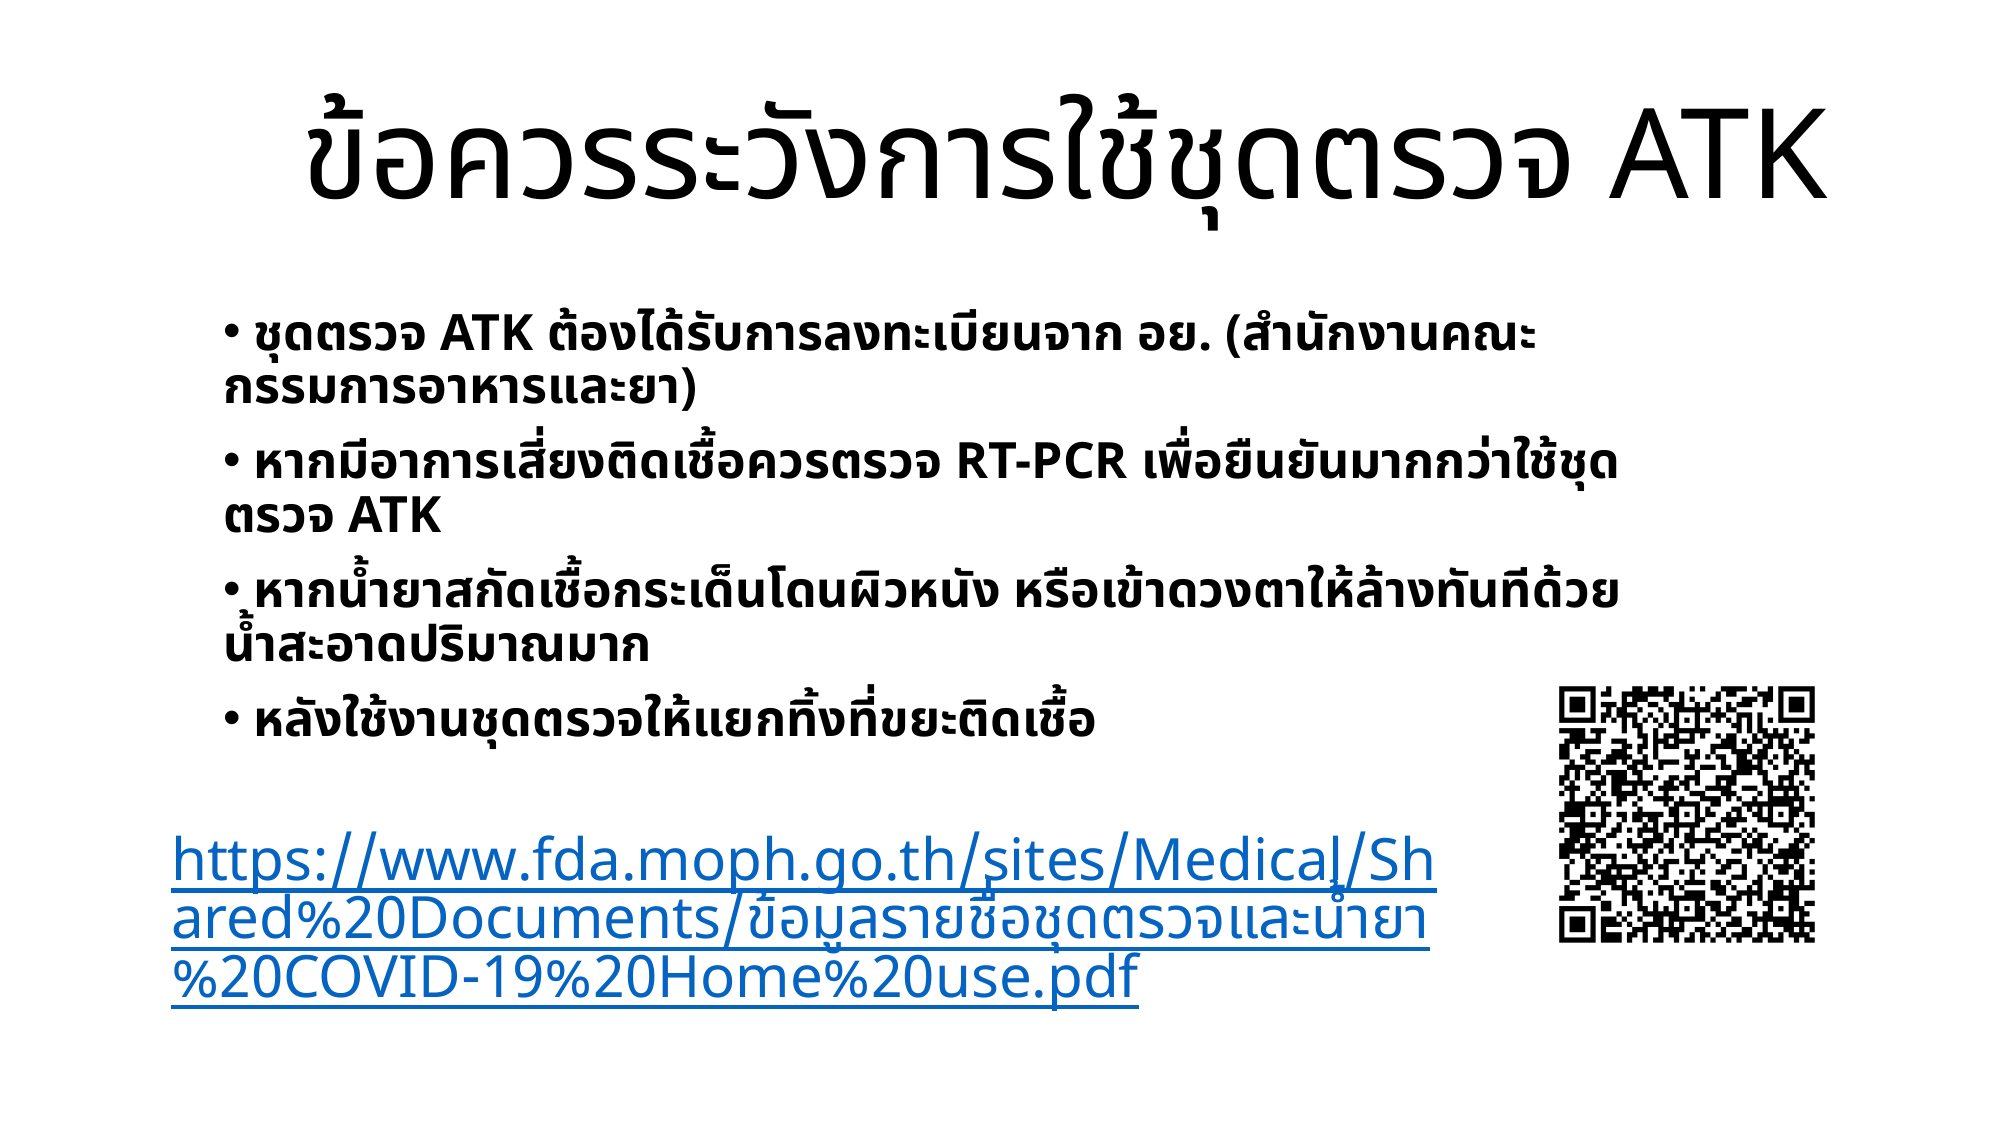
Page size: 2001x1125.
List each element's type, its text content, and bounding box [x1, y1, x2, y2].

subtitle ชุดตรวจ ATK ต้องได้รับการลงทะเบียนจาก อย. (สำนักงานคณะกรรมการอาหารและยา) หากมีอาการเสี่ยงติดเชื้อควรตรวจ RT-PCR เพื่อยืนยันมากกว่าใช้ชุดตรวจ ATK หากน้ำยาสกัดเชื้อกระเด็นโดนผิวหนัง หรือเข้าดวงตาให้ล้างทันทีด้วยน้ำสะอาดปริมาณมาก หลังใช้งานชุดตรวจให้แยกทิ้งที่ขยะติดเชื้อ [208, 299, 1688, 835]
title ข้อควรระวังการใช้ชุดตรวจ ATK [229, 76, 1900, 233]
picture [1531, 658, 1844, 972]
text_box https://www.fda.moph.go.th/sites/Medical/Shared%20Documents/ข้อมูลรายชื่อชุดตรวจและน้ำยา%20COVID-19%20Home%20use.pdf [156, 814, 1453, 906]
